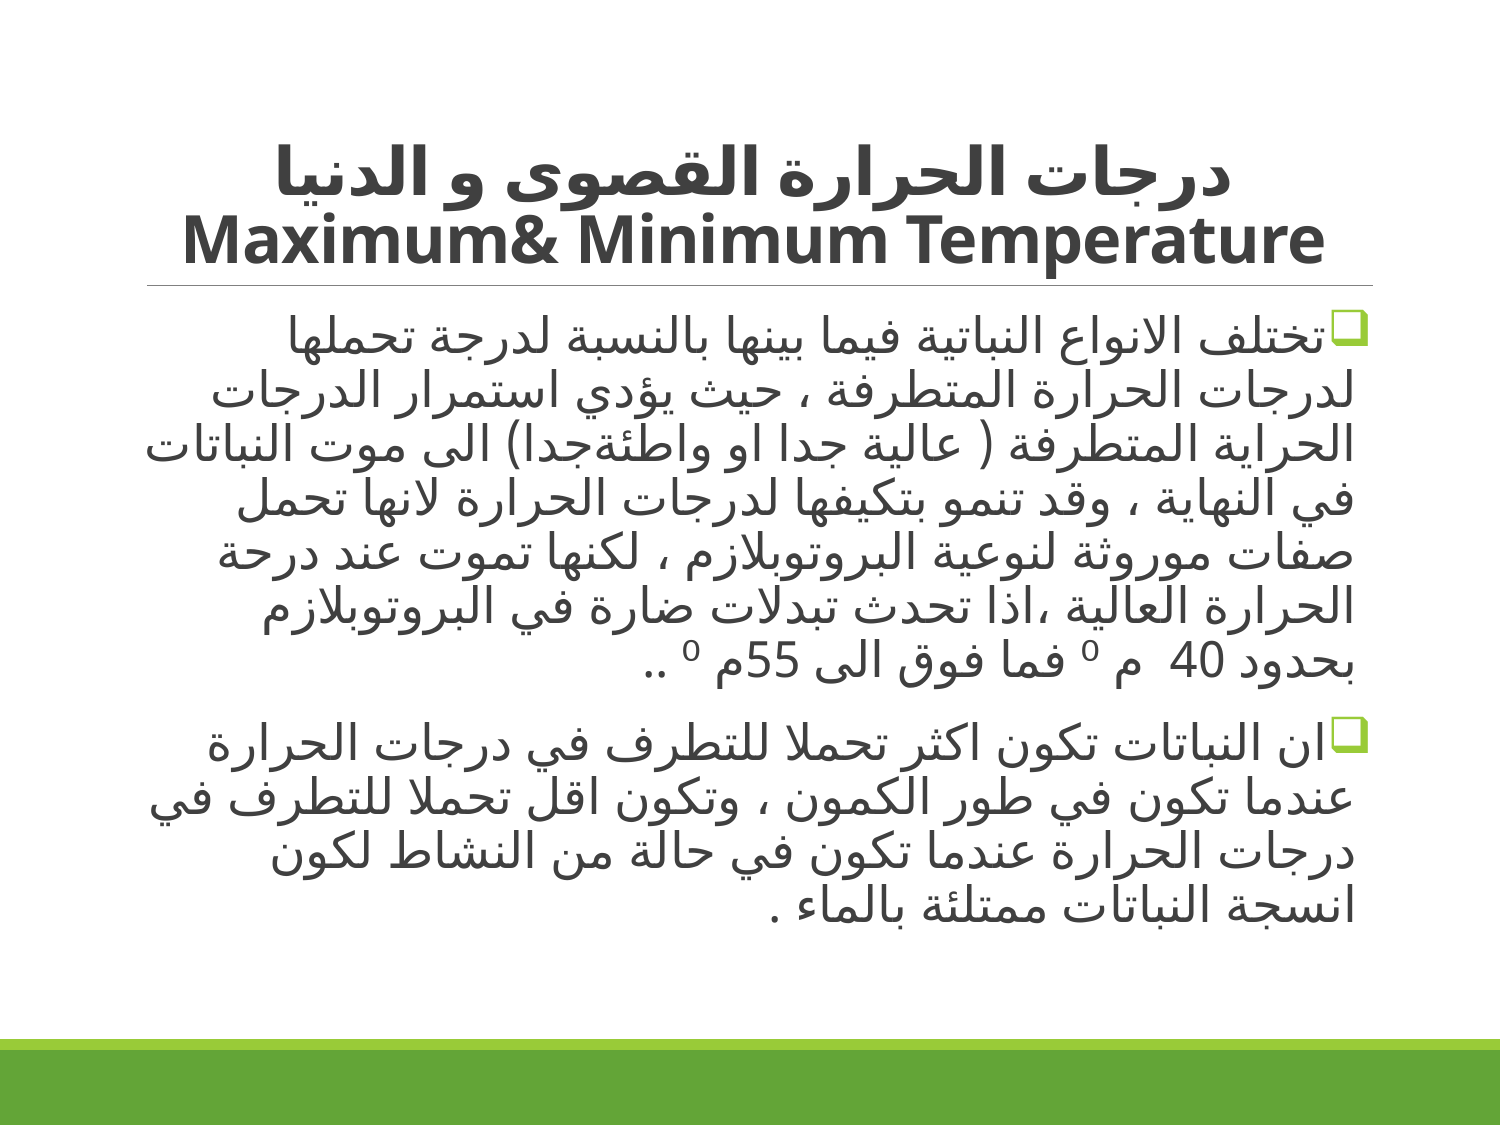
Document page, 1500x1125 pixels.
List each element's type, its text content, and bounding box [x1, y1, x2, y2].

title درجات الحرارة القصوى و الدنيا Maximum& Minimum Temperature [135, 47, 1373, 285]
list تختلف الانواع النباتية فيما بينها بالنسبة لدرجة تحملها لدرجات الحرارة المتطرفة ، حيث يؤدي استمرار الدرجات الحراية المتطرفة ( عالية جدا او واطئةجدا) الى موت النباتات في النهاية ، وقد تنمو بتكيفها لدرجات الحرارة لانها تحمل صفات موروثة لنوعية البروتوبلازم ، لكنها تموت عند درحة الحرارة العالية ،اذا تحدث تبدلات ضارة في البروتوبلازم بحدود 40 م ⁰ فما فوق الى 55م ⁰ .. ان النباتات تكون اكثر تحملا للتطرف في درجات الحرارة عندما تكون في طور الكمون ، وتكون اقل تحملا للتطرف في درجات الحرارة عندما تكون في حالة من النشاط لكون انسجة النباتات ممتلئة بالماء . [135, 302, 1373, 963]
